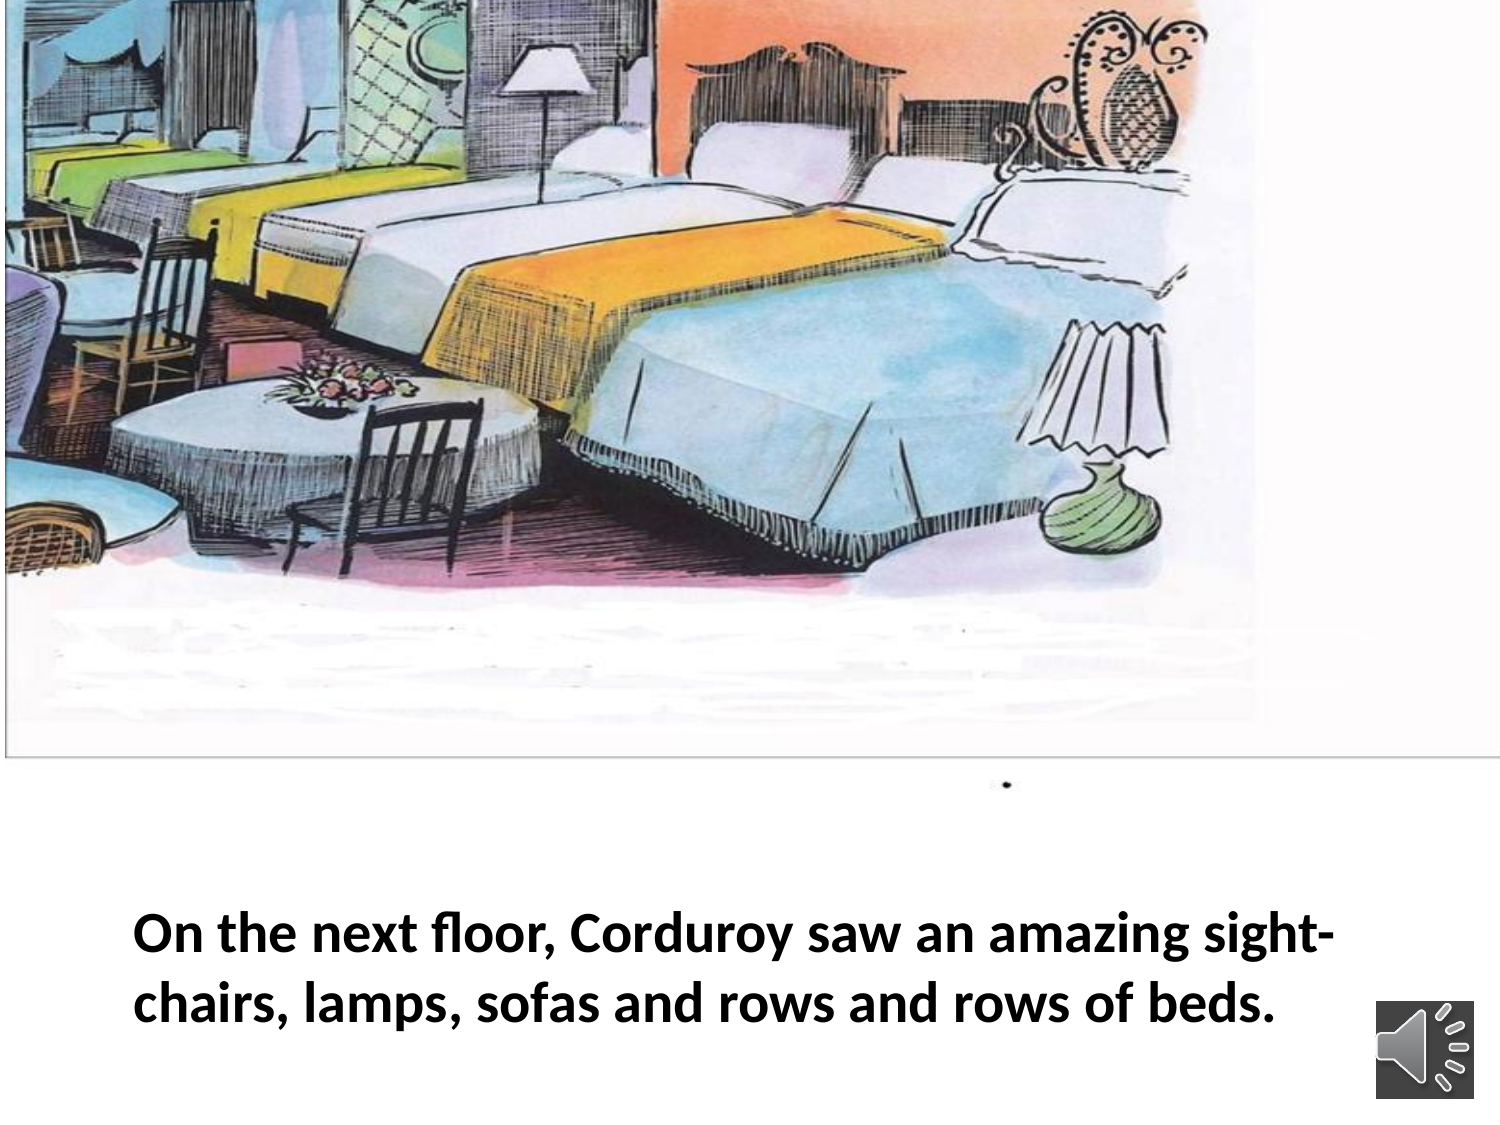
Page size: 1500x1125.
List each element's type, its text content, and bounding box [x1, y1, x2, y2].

picture [1374, 999, 1476, 1101]
list On the next floor, Corduroy saw an amazing sight-chairs, lamps, sofas and rows and rows of beds. [118, 861, 1394, 1100]
picture [5, 0, 1500, 838]
